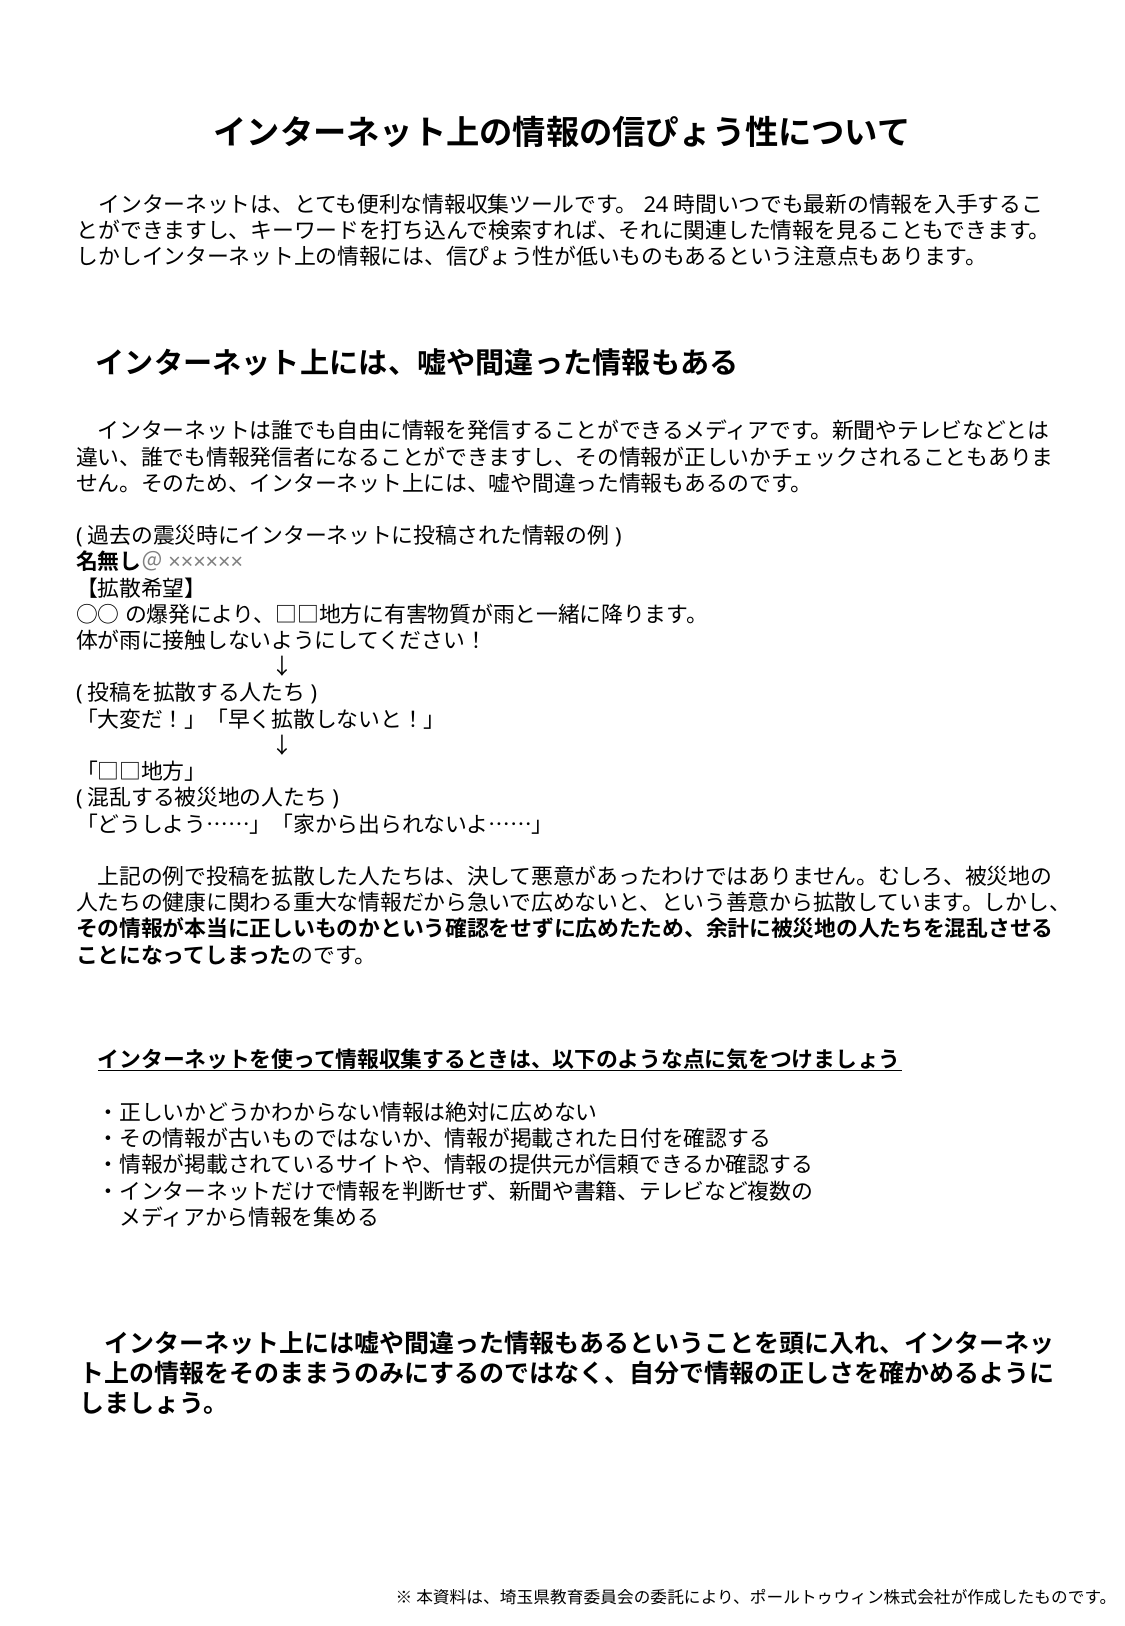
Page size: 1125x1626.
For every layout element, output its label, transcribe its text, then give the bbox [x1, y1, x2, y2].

text_box ※本資料は、埼玉県教育委員会の委託により、ポールトゥウィン株式会社が作成したものです。 [380, 1579, 1125, 1615]
text_box インターネット上には嘘や間違った情報もあるということを頭に入れ、インターネット上の情報をそのままうのみにするのではなく、自分で情報の正しさを確かめるようにしましょう。 [64, 1320, 1079, 1425]
text_box インターネット上には、嘘や間違った情報もある [80, 336, 942, 387]
text_box インターネットは、とても便利な情報収集ツールです。24時間いつでも最新の情報を入手することができますし、キーワードを打ち込んで検索すれば、それに関連した情報を見ることもできます。しかしインターネット上の情報には、信ぴょう性が低いものもあるという注意点もあります。 [62, 183, 1079, 277]
text_box インターネットは誰でも自由に情報を発信することができるメディアです。新聞やテレビなどとは違い、誰でも情報発信者になることができますし、その情報が正しいかチェックされることもありません。そのため、インターネット上には、嘘や間違った情報もあるのです。 (過去の震災時にインターネットに投稿された情報の例) 名無し＠×××××× 【拡散希望】 ○○の爆発により、□□地方に有害物質が雨と一緒に降ります。 体が雨に接触しないようにしてください！ ↓ (投稿を拡散する人たち) 「大変だ！」「早く拡散しないと！」 ↓ 「□□地方」 (混乱する被災地の人たち) 「どうしよう……」「家から出られないよ……」 上記の例で投稿を拡散した人たちは、決して悪意があったわけではありません。むしろ、被災地の人たちの健康に関わる重大な情報だから急いで広めないと、という善意から拡散しています。しかし、その情報が本当に正しいものかという確認をせずに広めたため、余計に被災地の人たちを混乱させることになってしまったのです。 インターネットを使って情報収集するときは、以下のような点に気をつけましょう ・正しいかどうかわからない情報は絶対に広めない ・その情報が古いものではないか、情報が掲載された日付を確認する ・情報が掲載されているサイトや、情報の提供元が信頼できるか確認する ・インターネットだけで情報を判断せず、新聞や書籍、テレビなど複数の メディアから情報を集める [61, 409, 1076, 1238]
text_box インターネット上の情報の信ぴょう性について [191, 103, 934, 159]
